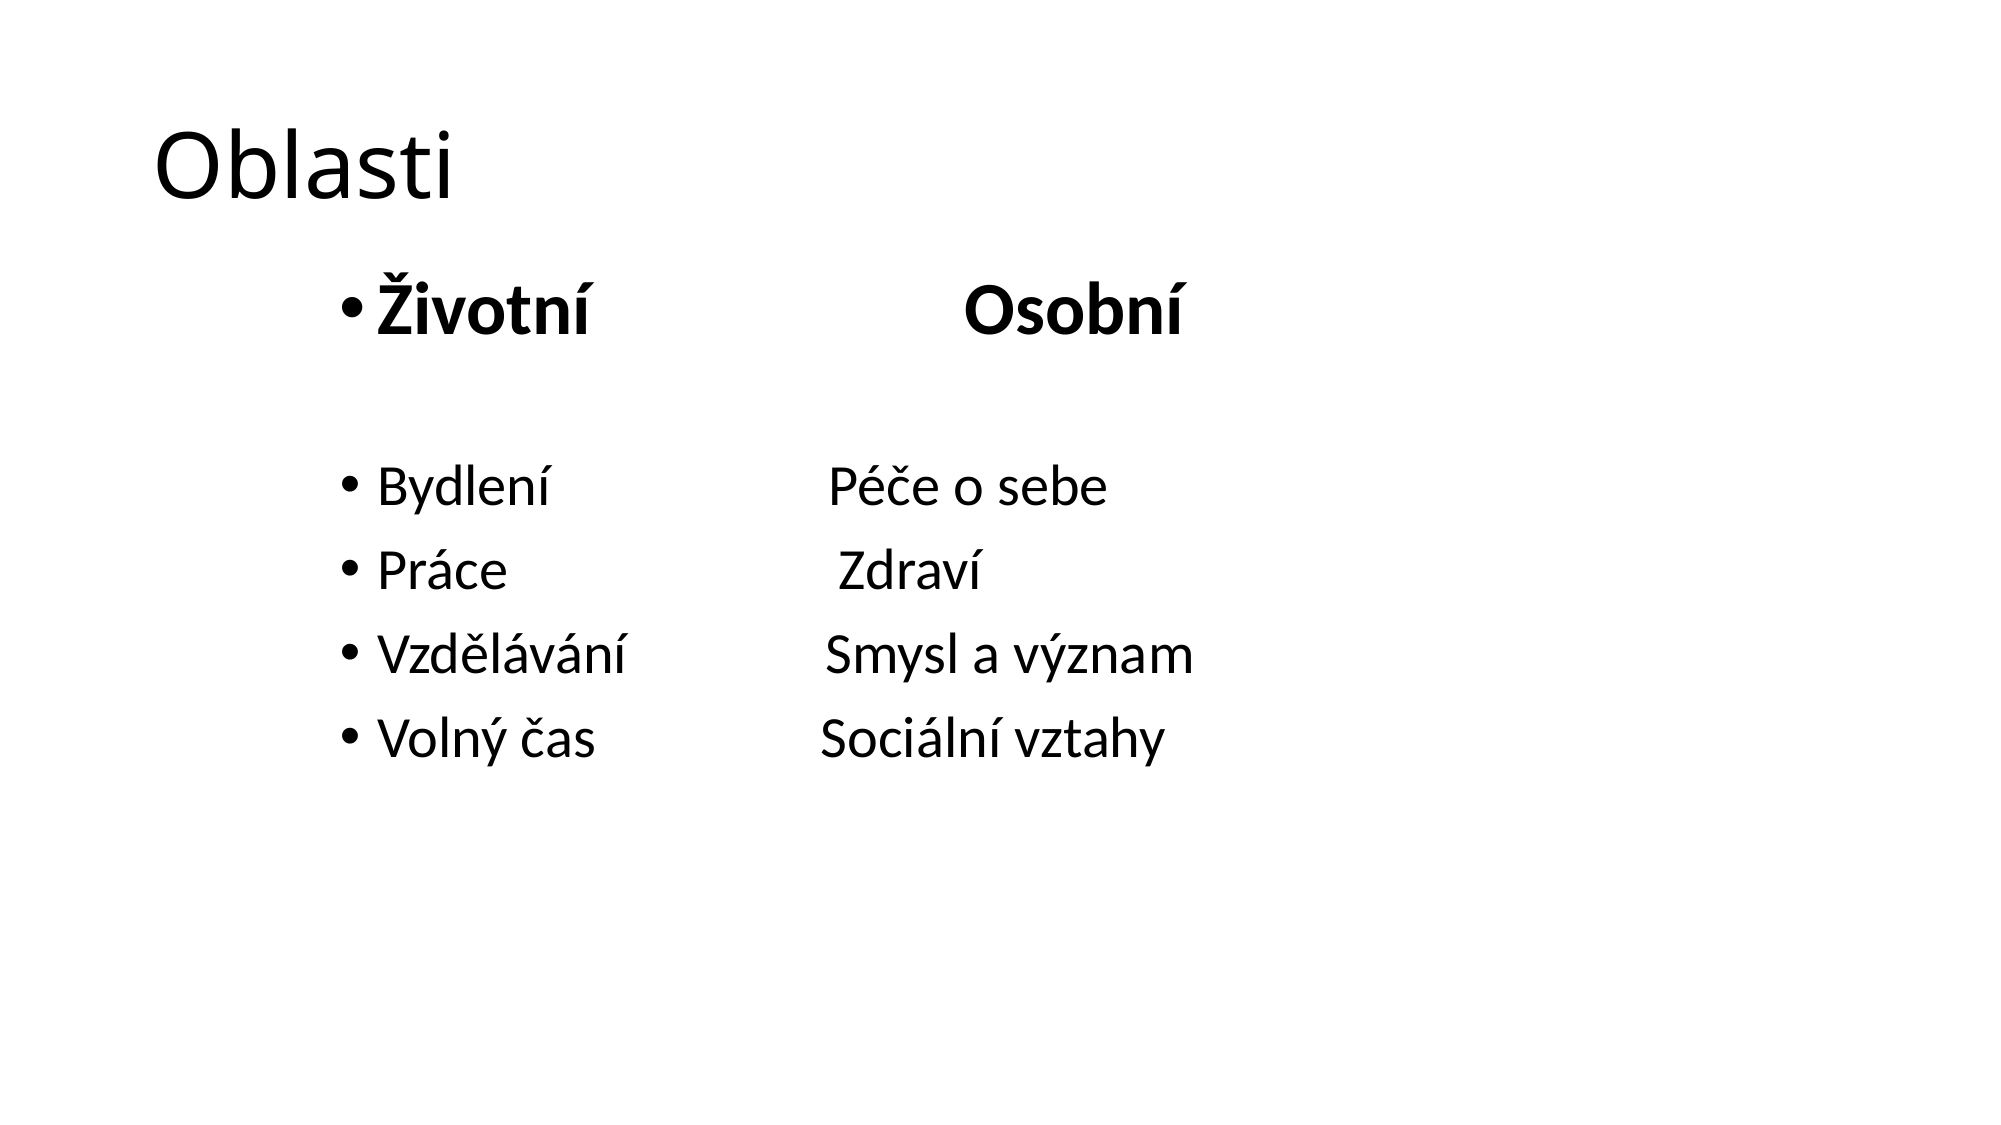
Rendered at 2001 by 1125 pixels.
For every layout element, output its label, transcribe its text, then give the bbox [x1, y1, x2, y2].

title Oblasti [137, 59, 1863, 278]
list Životní Osobní Bydlení Péče o sebe Práce Zdraví Vzdělávání Smysl a význam Volný čas Sociální vztahy [324, 262, 1550, 1062]
